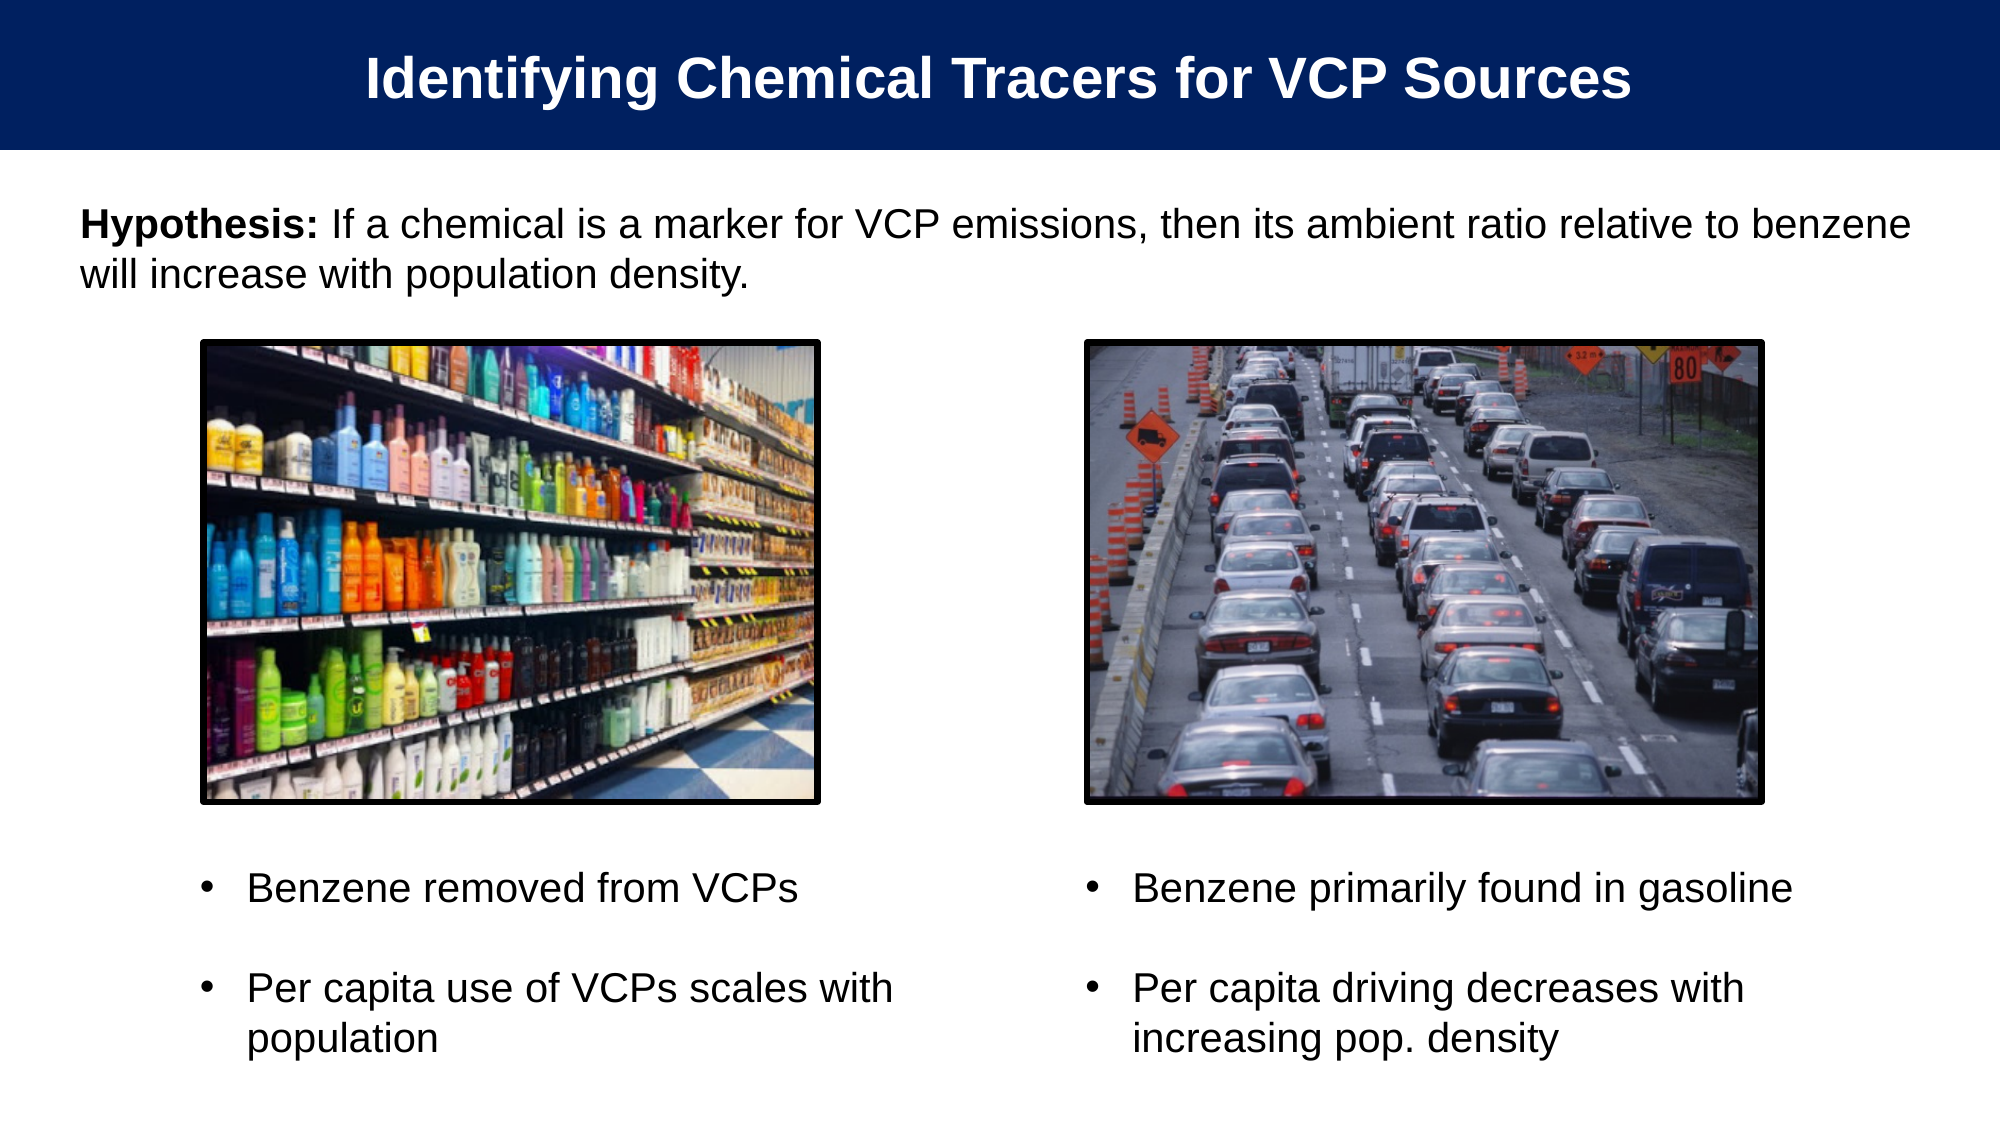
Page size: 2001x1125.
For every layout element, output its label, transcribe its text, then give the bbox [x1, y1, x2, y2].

text_box Hypothesis: If a chemical is a marker for VCP emissions, then its ambient ratio relative to benzene will increase with population density. [65, 189, 1935, 305]
text_box Benzene removed from VCPs Per capita use of VCPs scales with population [185, 853, 917, 1069]
picture [1090, 345, 1759, 799]
text_box Benzene primarily found in gasoline Per capita driving decreases with increasing pop. density [1070, 853, 1866, 1069]
picture [206, 345, 815, 799]
text_box Identifying Chemical Tracers for VCP Sources [0, 0, 2000, 151]
